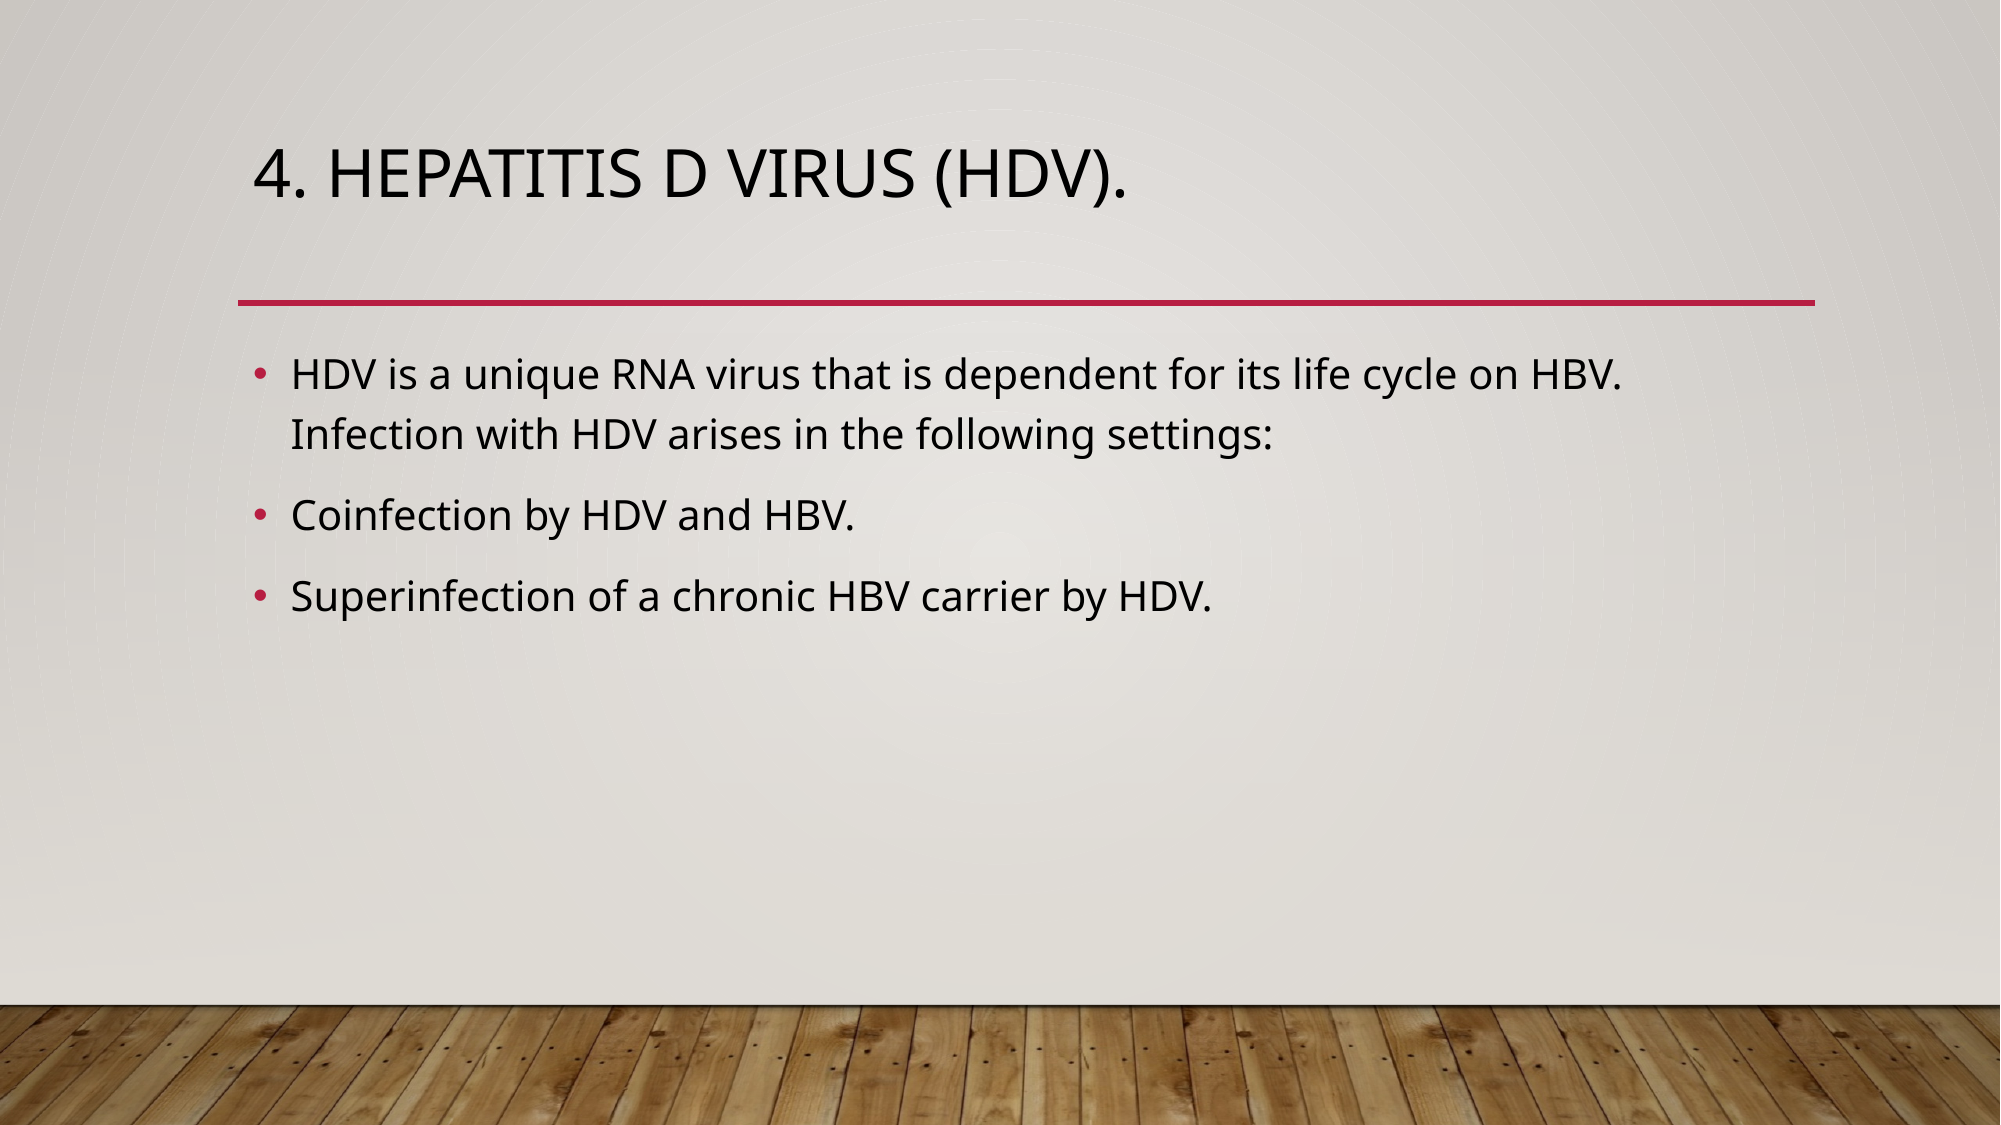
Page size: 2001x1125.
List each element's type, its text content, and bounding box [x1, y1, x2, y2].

title 4. Hepatitis D Virus (HDV). [238, 131, 1814, 305]
list HDV is a unique RNA virus that is dependent for its life cycle on HBV. Infection with HDV arises in the following settings: Coinfection by HDV and HBV. Superinfection of a chronic HBV carrier by HDV. [238, 330, 1814, 897]
picture [0, 1005, 2000, 1125]
